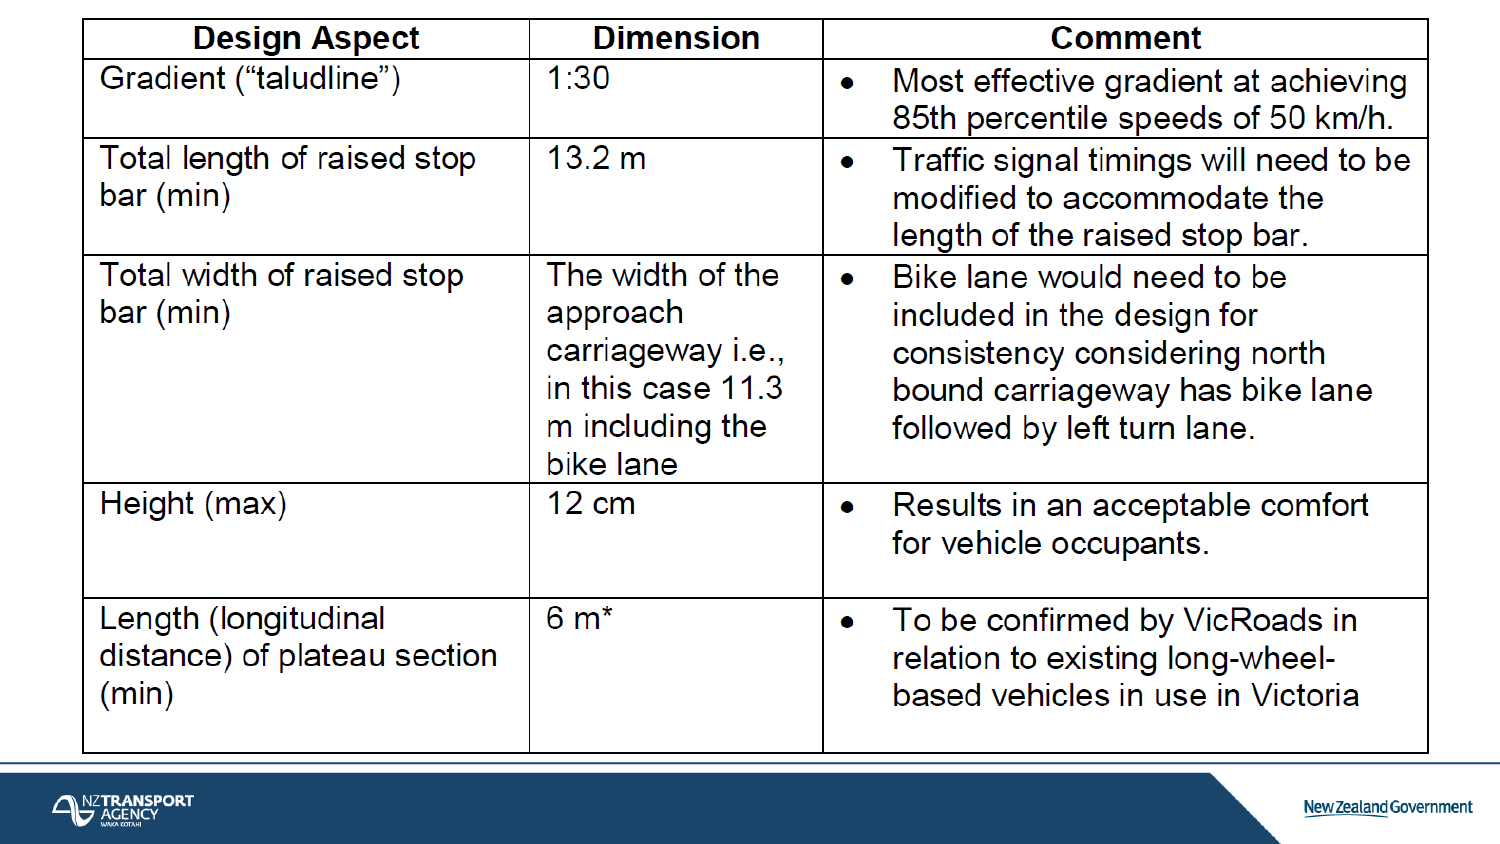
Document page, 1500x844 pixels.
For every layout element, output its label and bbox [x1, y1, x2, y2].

picture [73, 8, 1444, 762]
